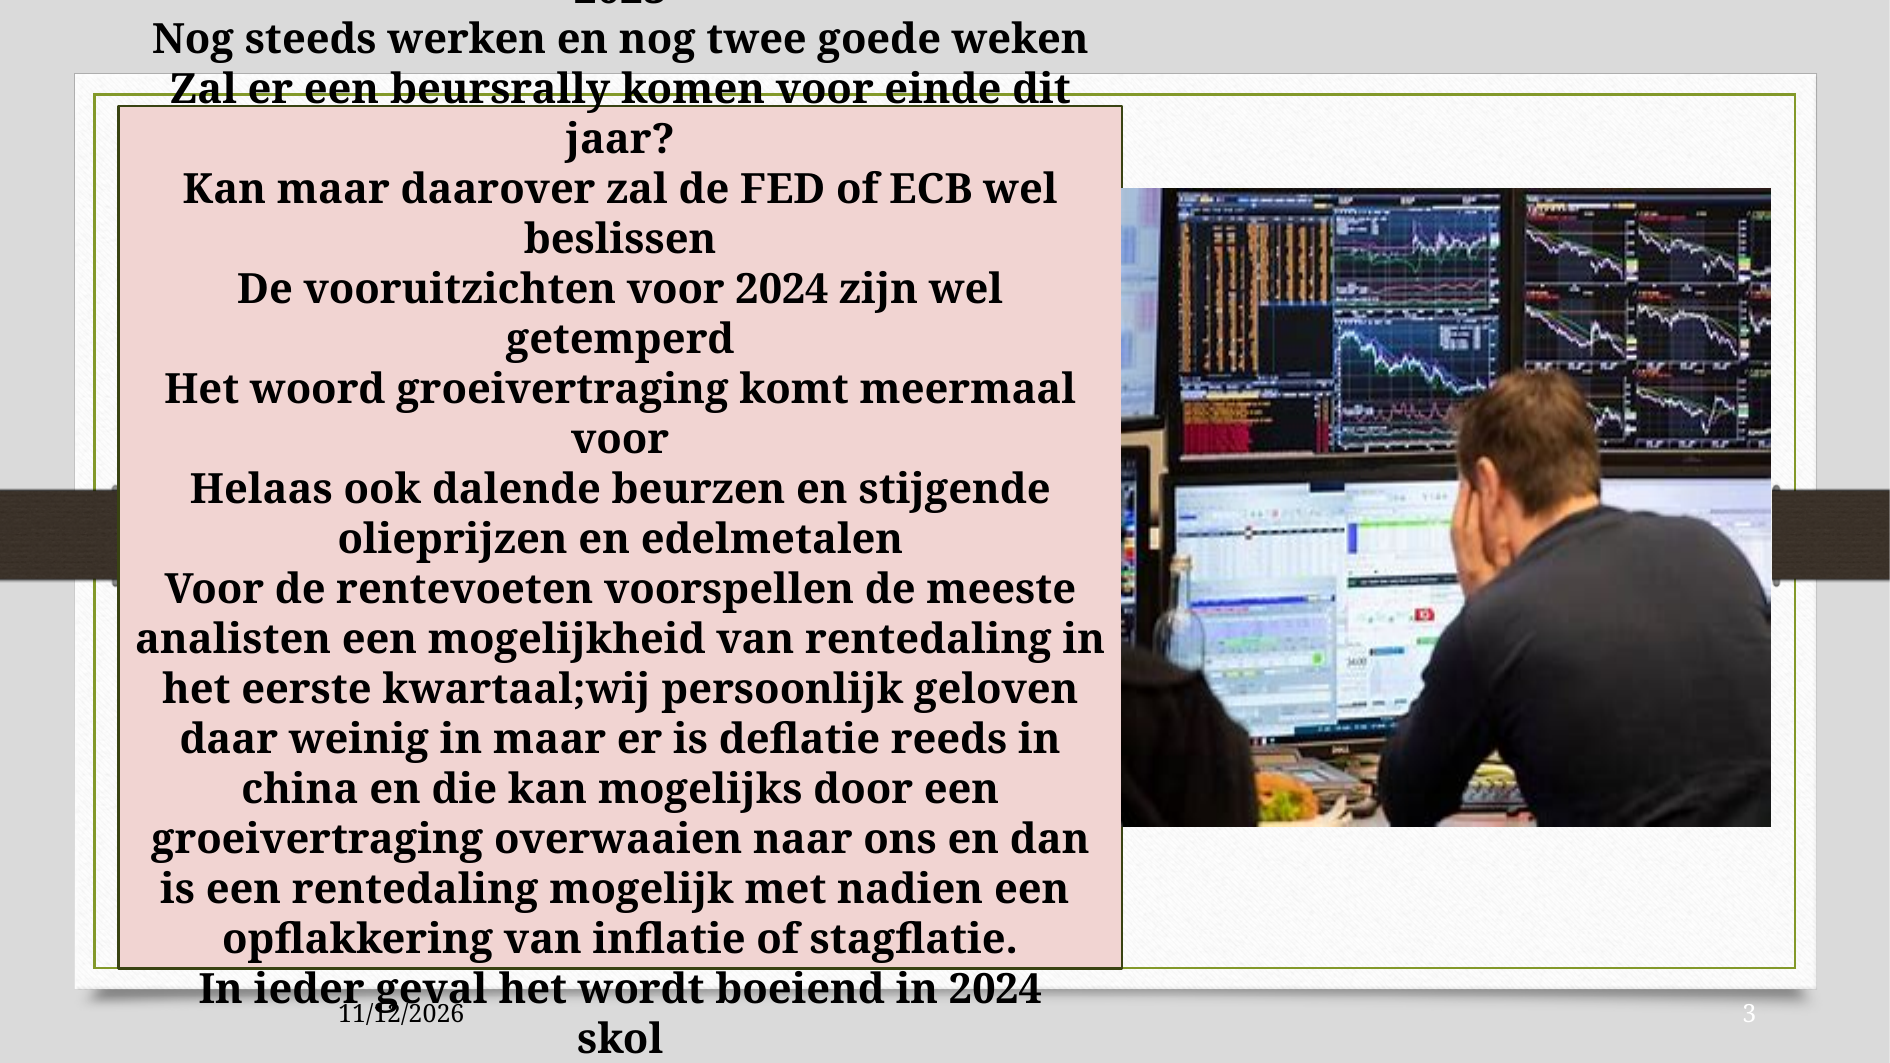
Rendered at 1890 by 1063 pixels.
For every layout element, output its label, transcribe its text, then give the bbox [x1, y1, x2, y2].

picture [0, 0, 1890, 1063]
text_box 2023 Nog steeds werken en nog twee goede weken Zal er een beursrally komen voor einde dit jaar? Kan maar daarover zal de FED of ECB wel beslissen De vooruitzichten voor 2024 zijn wel getemperd Het woord groeivertraging komt meermaal voor Helaas ook dalende beurzen en stijgende olieprijzen en edelmetalen Voor de rentevoeten voorspellen de meeste analisten een mogelijkheid van rentedaling in het eerste kwartaal;wij persoonlijk geloven daar weinig in maar er is deflatie reeds in china en die kan mogelijks door een groeivertraging overwaaien naar ons en dan is een rentedaling mogelijk met nadien een opflakkering van inflatie of stagflatie. In ieder geval het wordt boeiend in 2024 skol [117, 105, 1123, 970]
slide_number 3 [1334, 987, 1772, 1042]
title [118, 59, 1051, 105]
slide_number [118, 987, 480, 1042]
